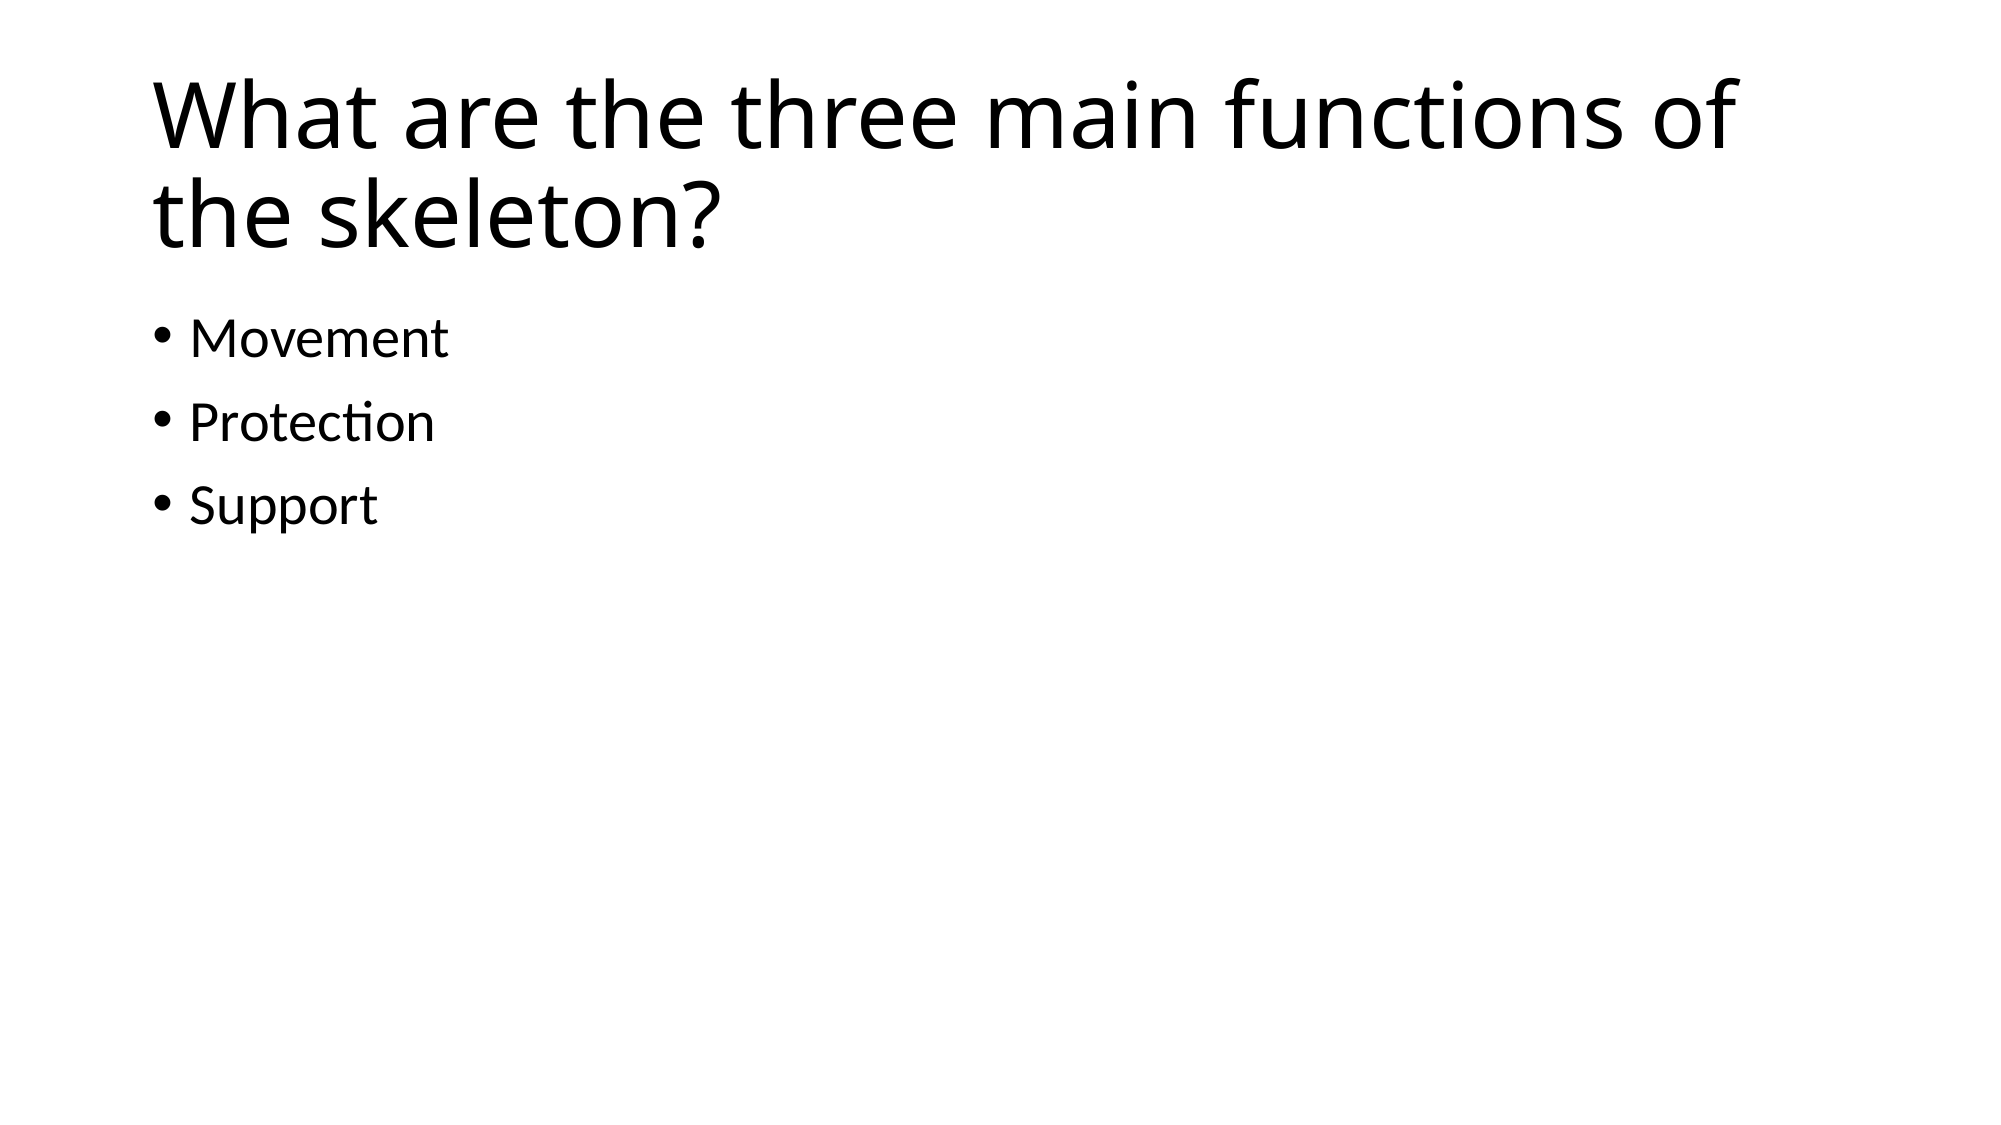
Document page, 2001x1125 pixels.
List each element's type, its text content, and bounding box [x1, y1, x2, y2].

title What are the three main functions of the skeleton? [137, 59, 1863, 278]
list Movement Protection Support [137, 299, 1863, 1014]
